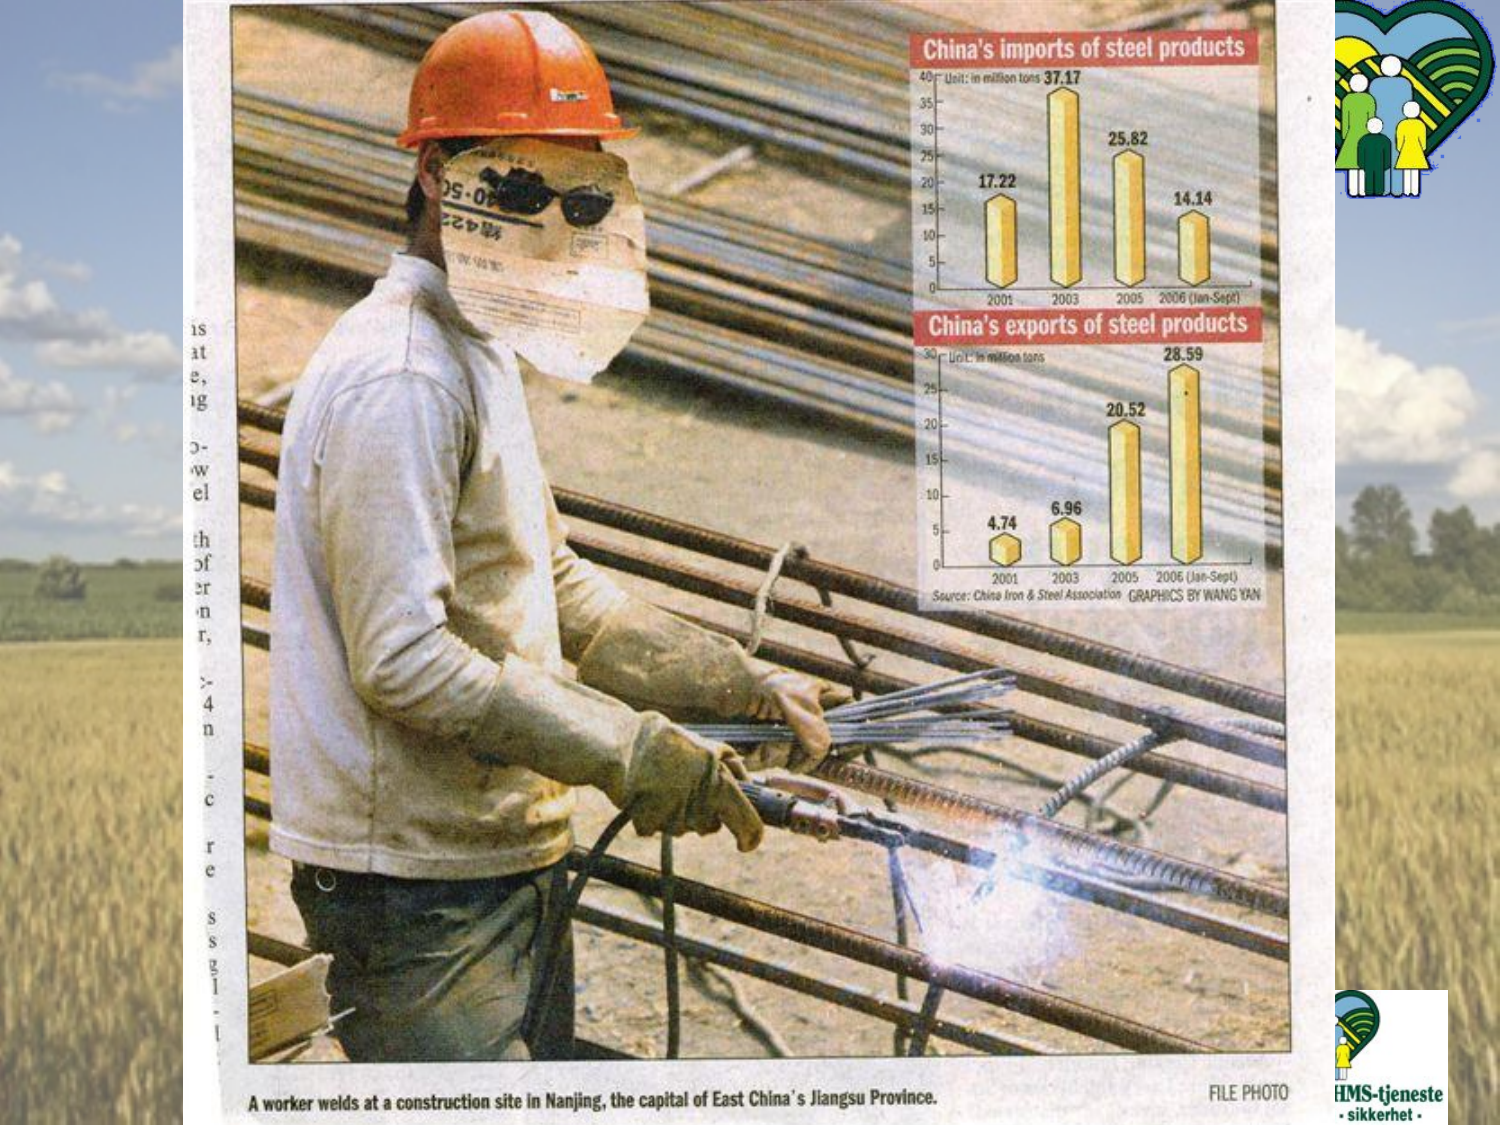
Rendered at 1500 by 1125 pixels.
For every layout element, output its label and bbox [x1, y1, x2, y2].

picture [182, 0, 1500, 1125]
